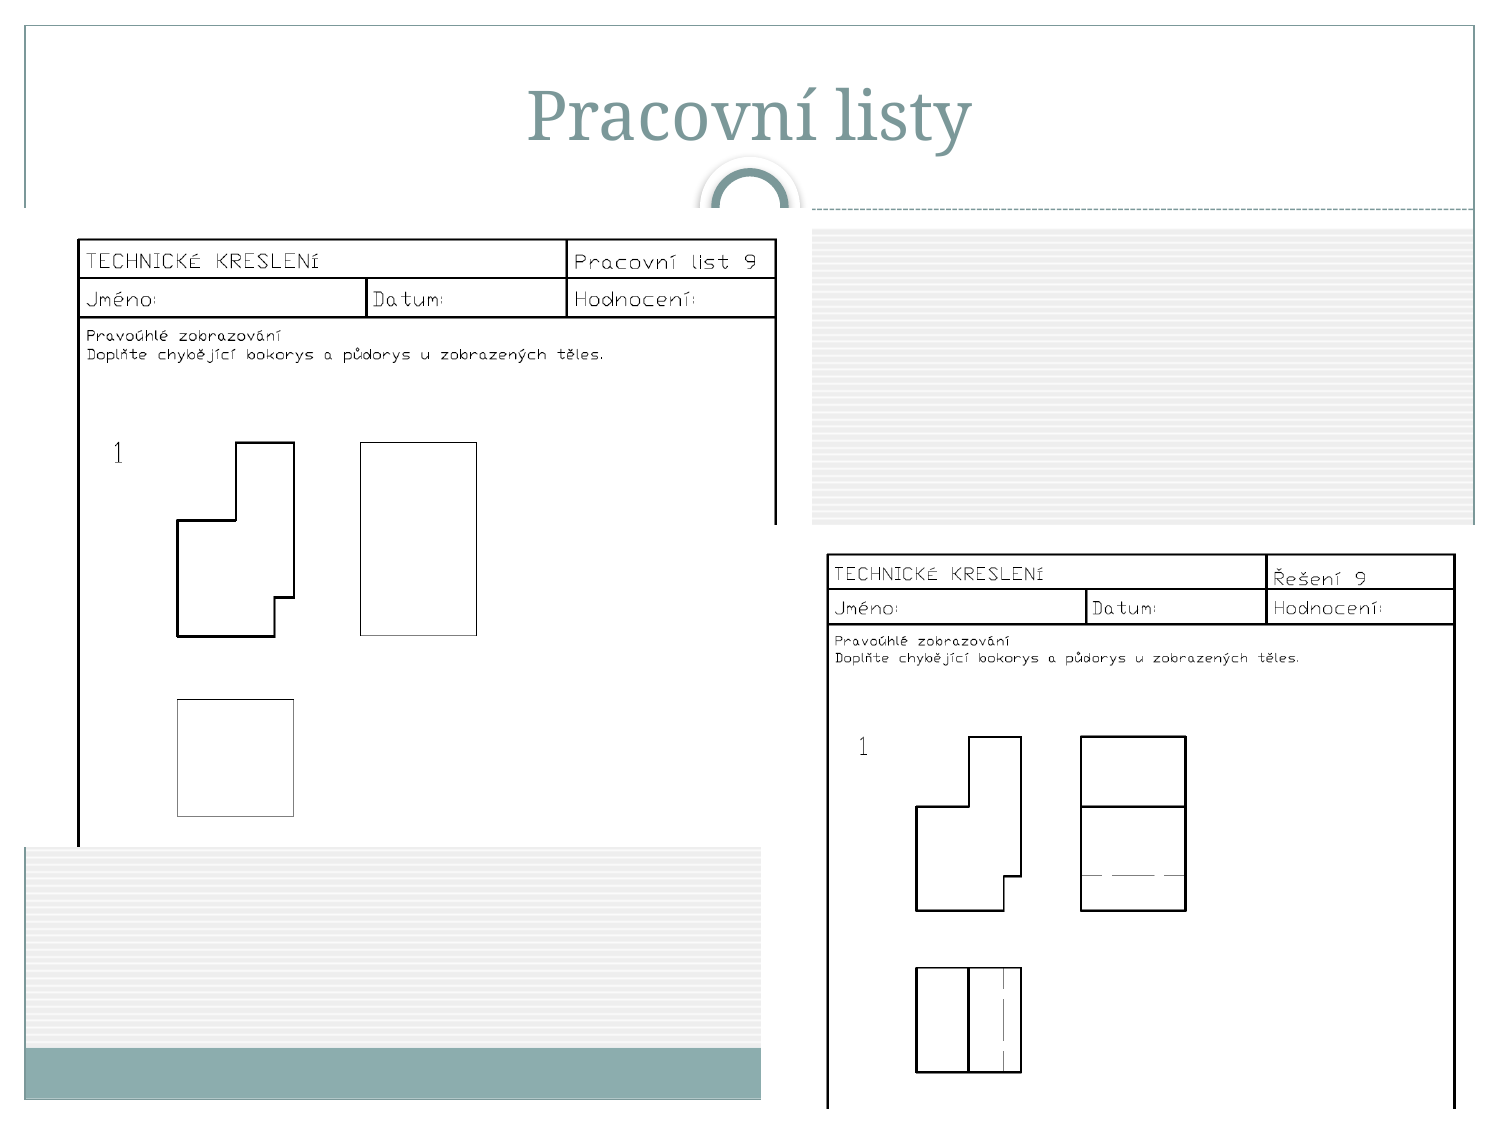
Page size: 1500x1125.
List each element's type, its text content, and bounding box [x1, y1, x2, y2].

picture [1, 207, 1489, 1110]
title Pracovní listy [49, 37, 1450, 162]
